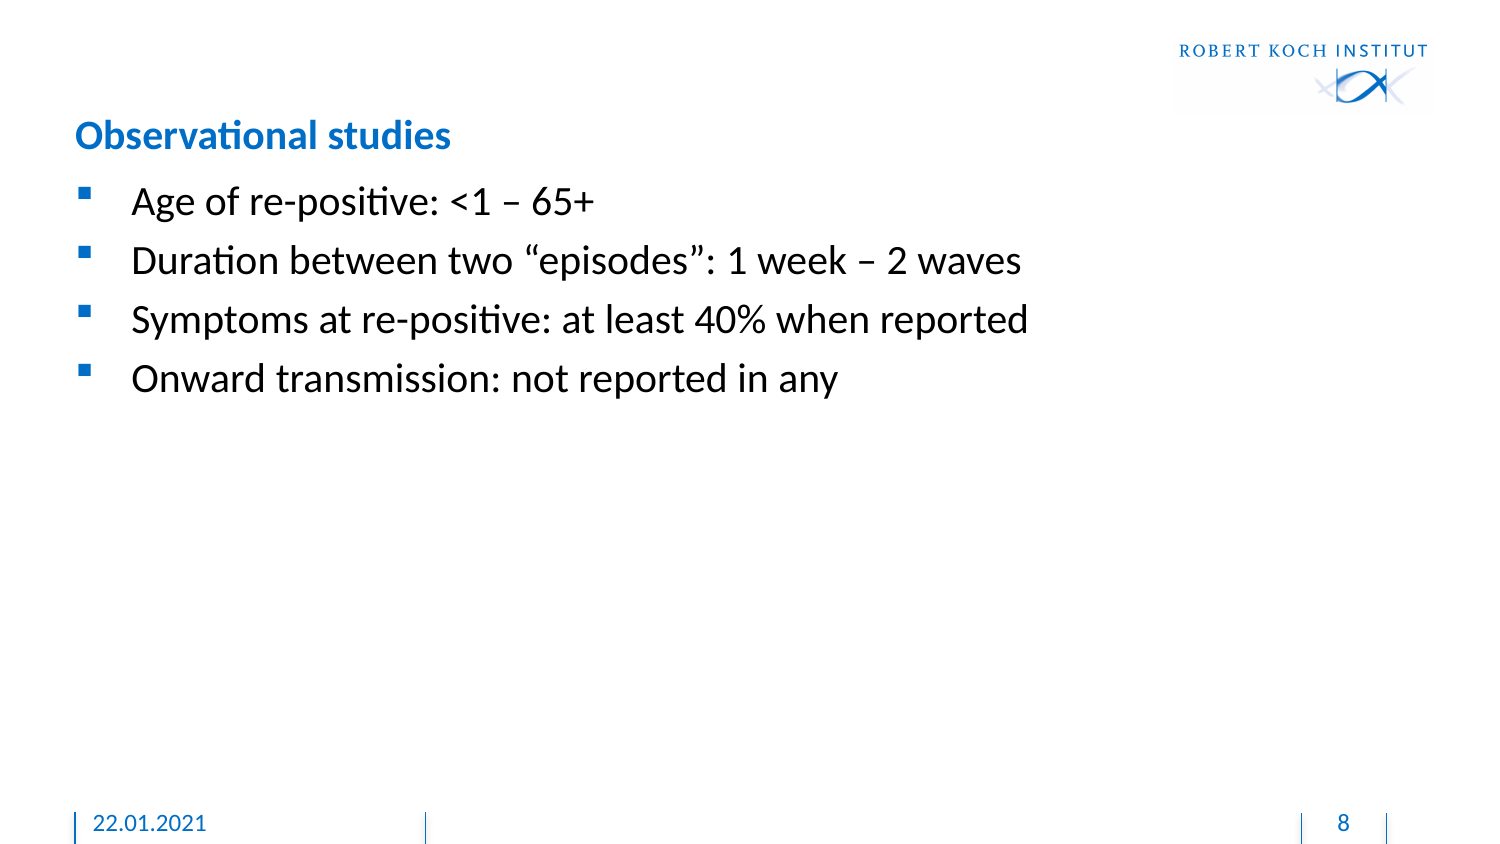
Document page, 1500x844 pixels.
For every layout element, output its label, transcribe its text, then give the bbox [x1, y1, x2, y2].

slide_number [92, 806, 398, 839]
slide_number 8 [1302, 806, 1385, 839]
picture [1173, 38, 1434, 114]
list Age of re-positive: <1 – 65+ Duration between two “episodes”: 1 week – 2 waves Symptoms at re-positive: at least 40% when reported Onward transmission: not reported in any [75, 173, 1385, 792]
title Observational studies [75, 113, 1385, 160]
